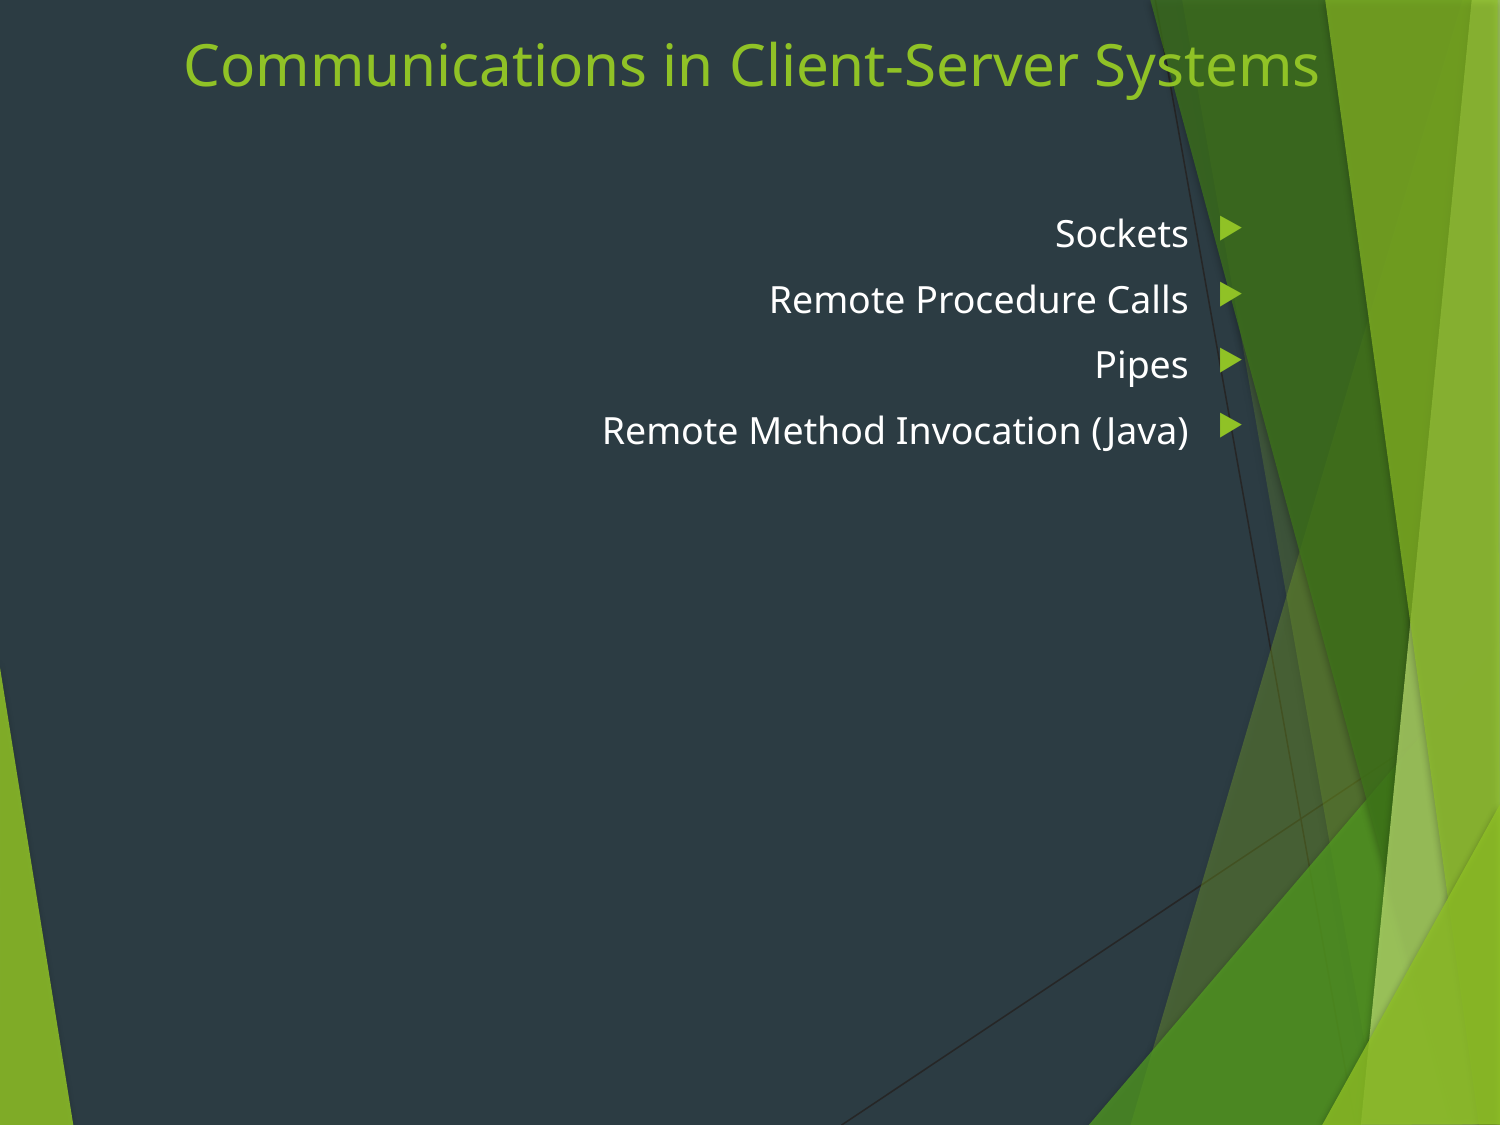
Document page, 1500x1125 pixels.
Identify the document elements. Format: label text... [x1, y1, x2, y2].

title Communications in Client-Server Systems [168, 20, 1500, 115]
list Sockets Remote Procedure Calls Pipes Remote Method Invocation (Java) [145, 202, 1261, 946]
